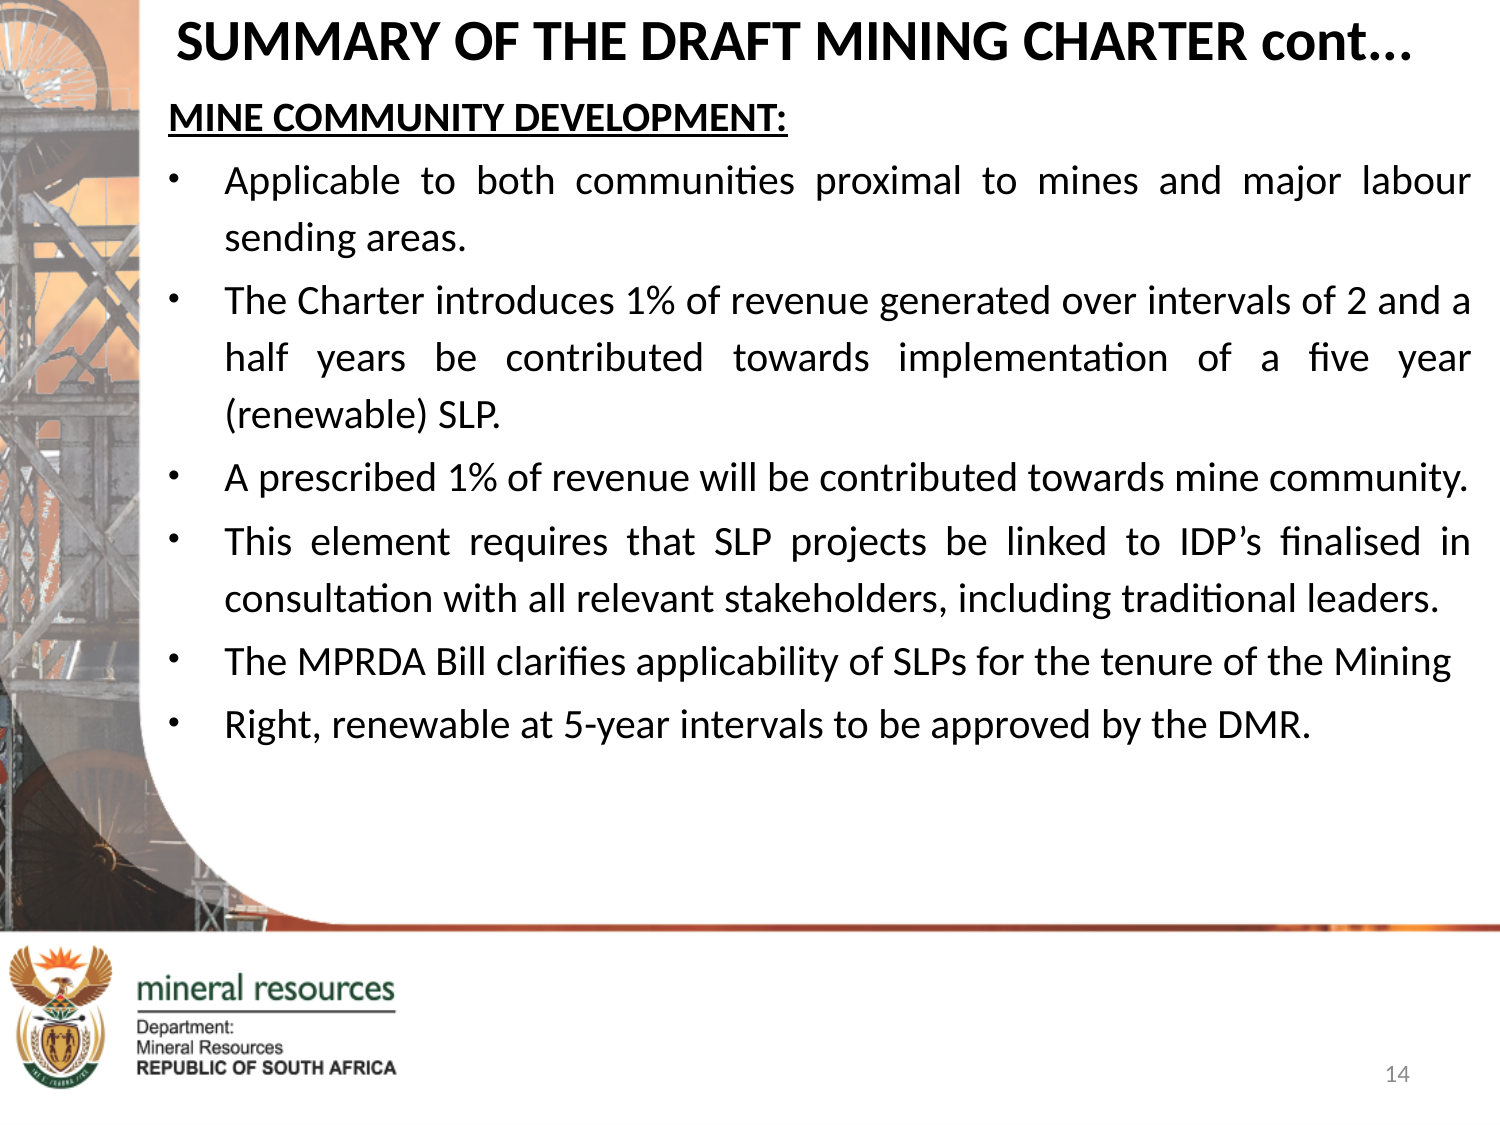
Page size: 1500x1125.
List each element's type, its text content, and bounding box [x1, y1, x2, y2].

slide_number 14 [1074, 1042, 1425, 1103]
picture [0, 0, 1500, 1125]
subtitle MINE COMMUNITY DEVELOPMENT: Applicable to both communities proximal to mines and major labour sending areas. The Charter introduces 1% of revenue generated over intervals of 2 and a half years be contributed towards implementation of a five year (renewable) SLP. A prescribed 1% of revenue will be contributed towards mine community. This element requires that SLP projects be linked to IDP’s finalised in consultation with all relevant stakeholders, including traditional leaders. The MPRDA Bill clarifies applicability of SLPs for the tenure of the Mining Right, renewable at 5-year intervals to be approved by the DMR. [152, 74, 1488, 926]
title SUMMARY OF THE DRAFT MINING CHARTER cont... [140, 0, 1451, 76]
